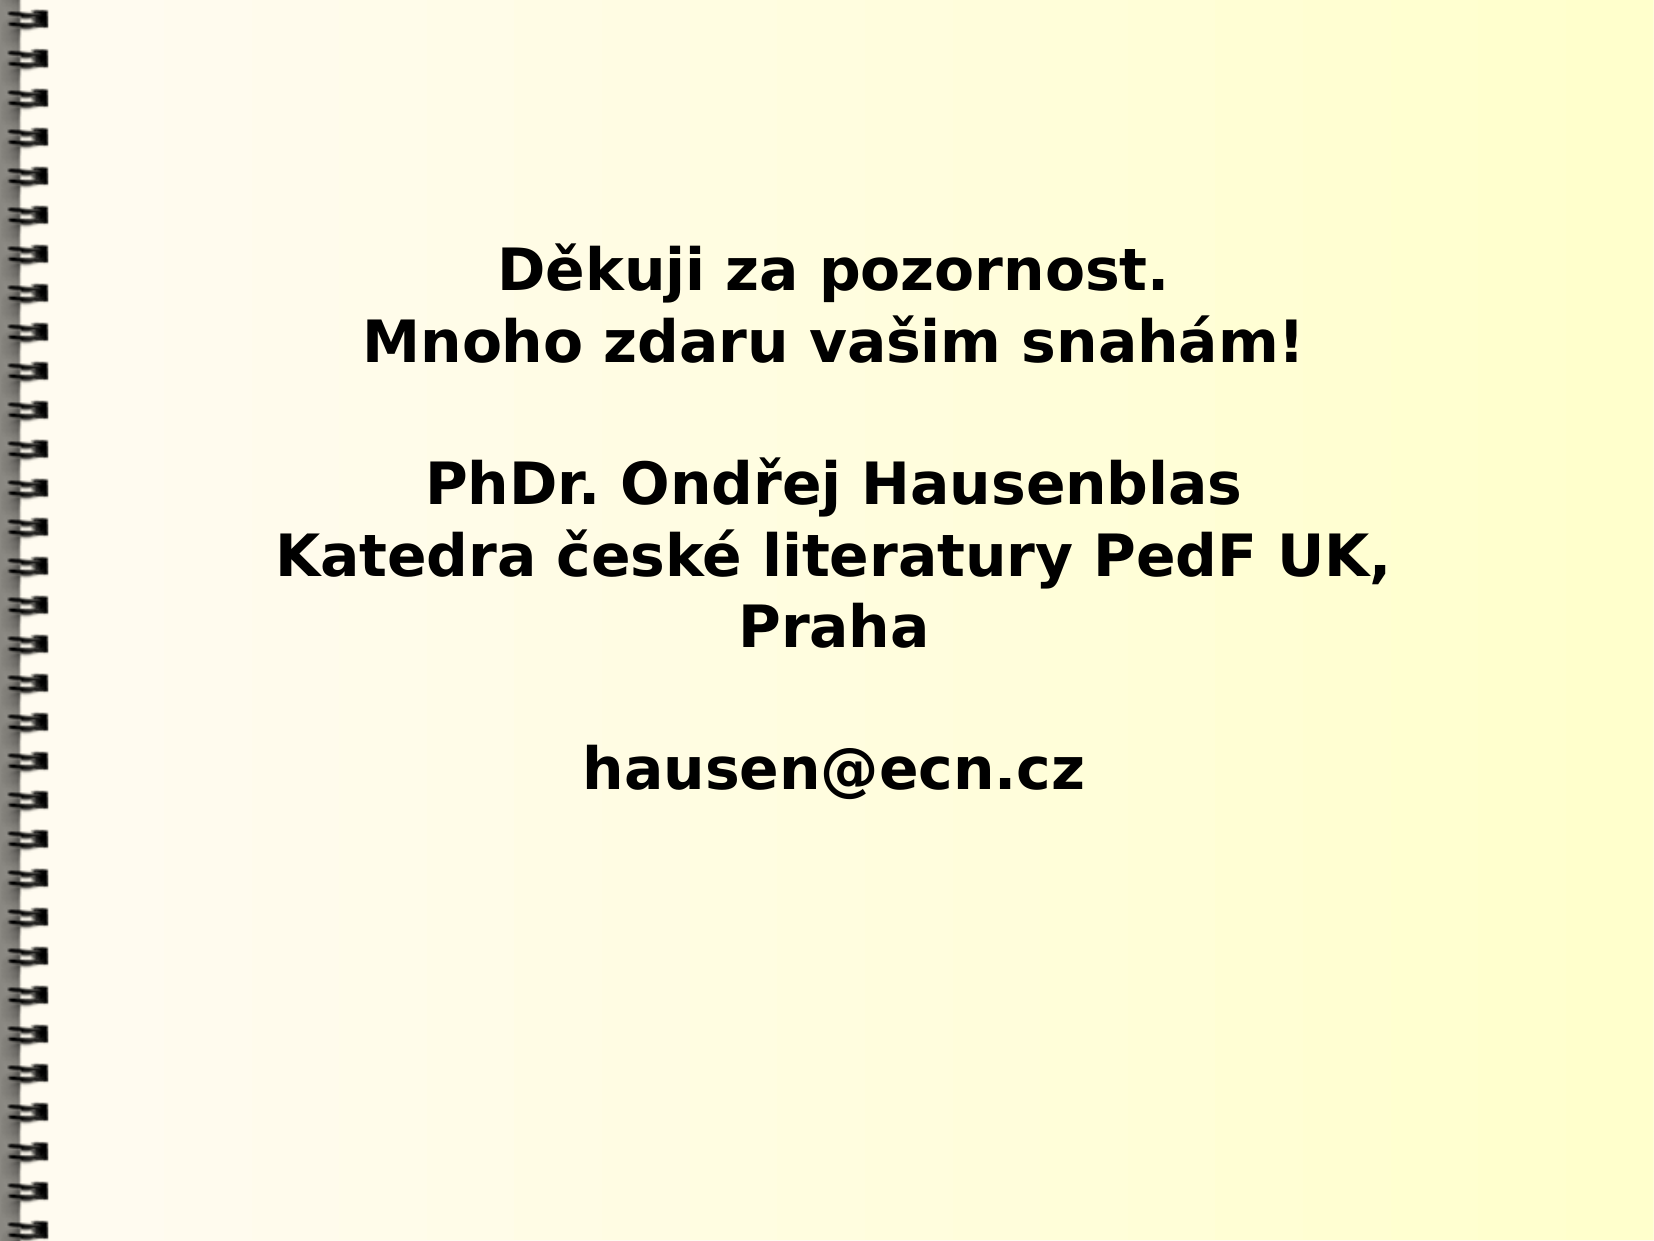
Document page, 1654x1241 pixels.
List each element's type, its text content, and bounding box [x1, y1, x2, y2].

text_box Děkuji za pozornost. Mnoho zdaru vašim snahám! PhDr. Ondřej Hausenblas Katedra české literatury PedF UK, Praha hausen@ecn.cz [154, 153, 1514, 973]
picture [0, 0, 1654, 1241]
